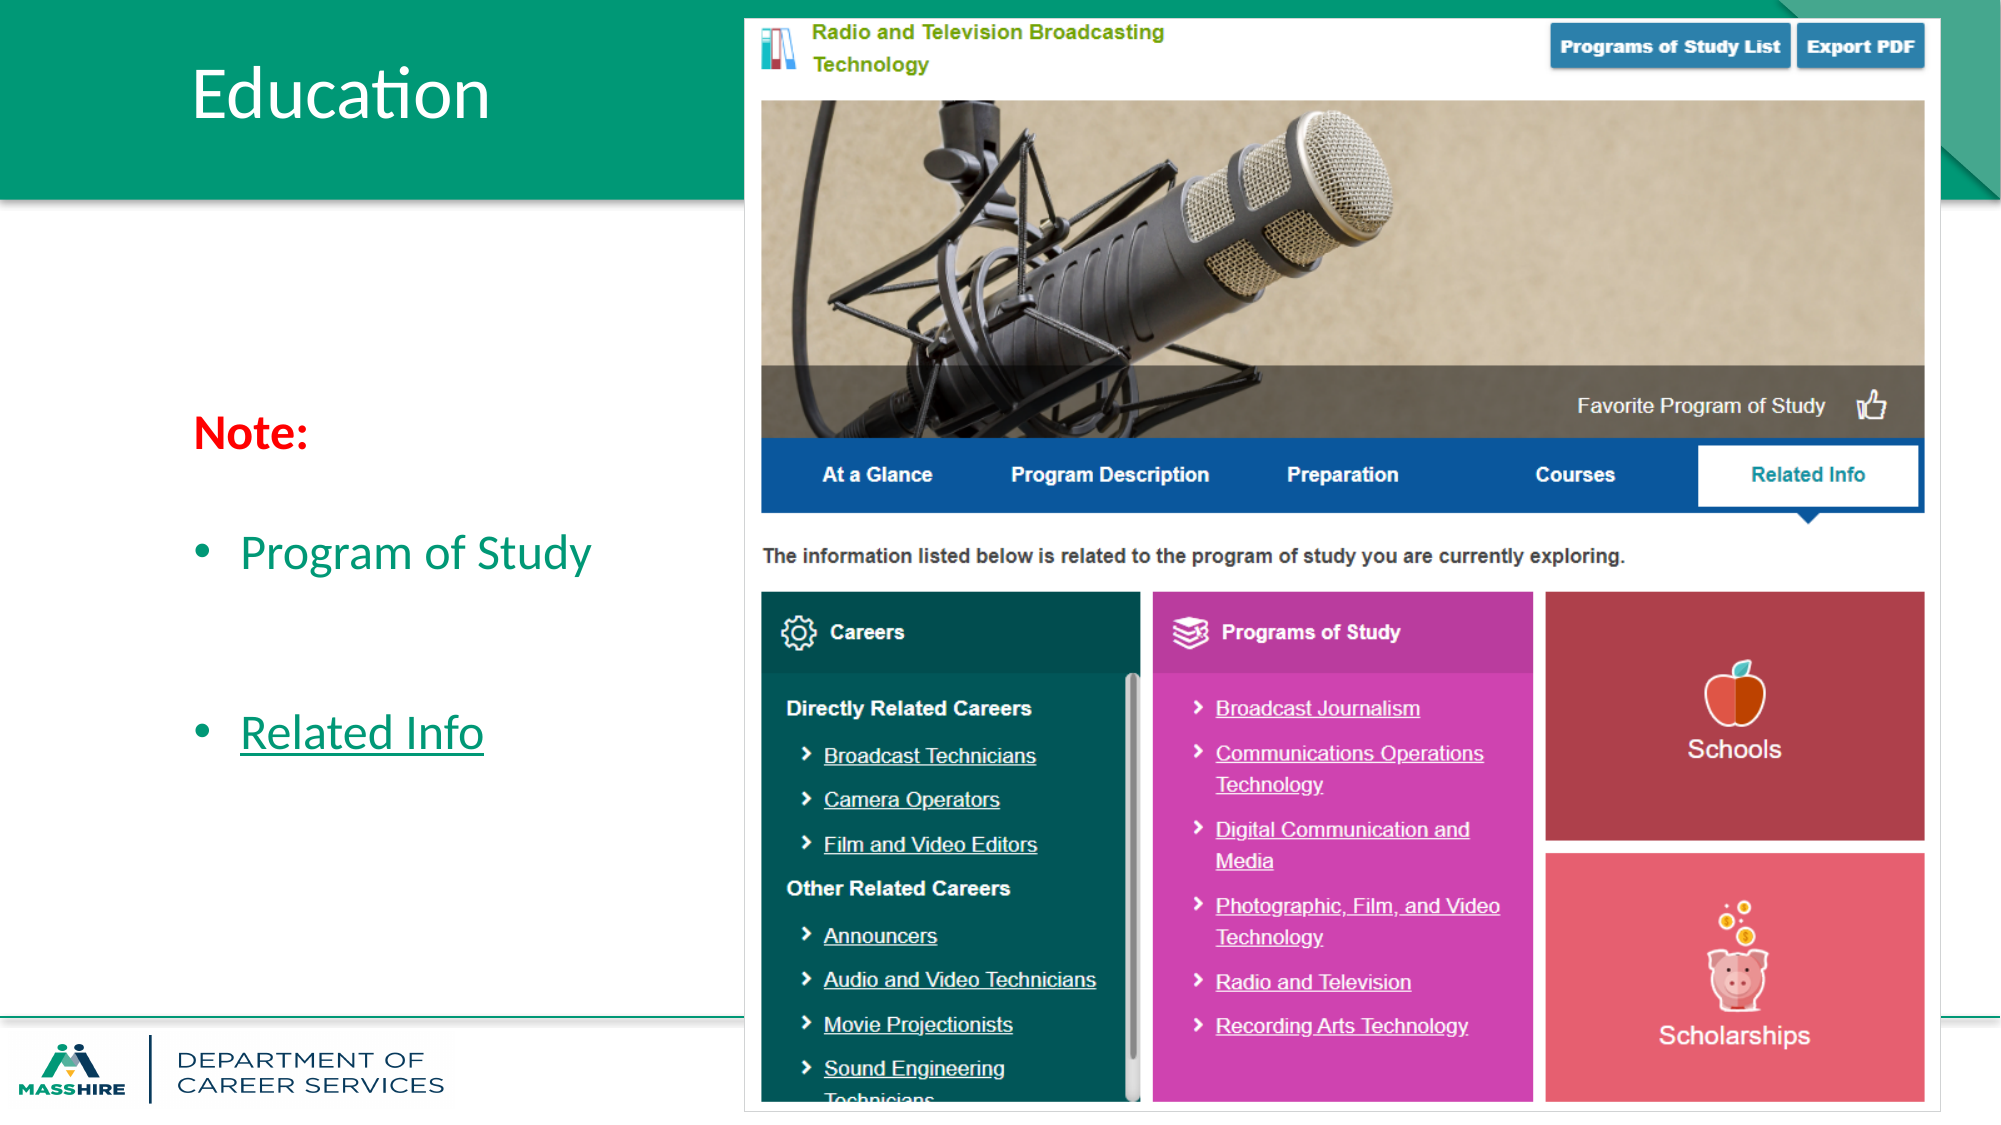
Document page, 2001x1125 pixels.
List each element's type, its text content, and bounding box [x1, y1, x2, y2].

text_box Note: Program of Study Related Info [178, 392, 630, 903]
picture [744, 18, 1941, 1112]
picture [8, 1031, 455, 1109]
title Education [54, 22, 630, 167]
